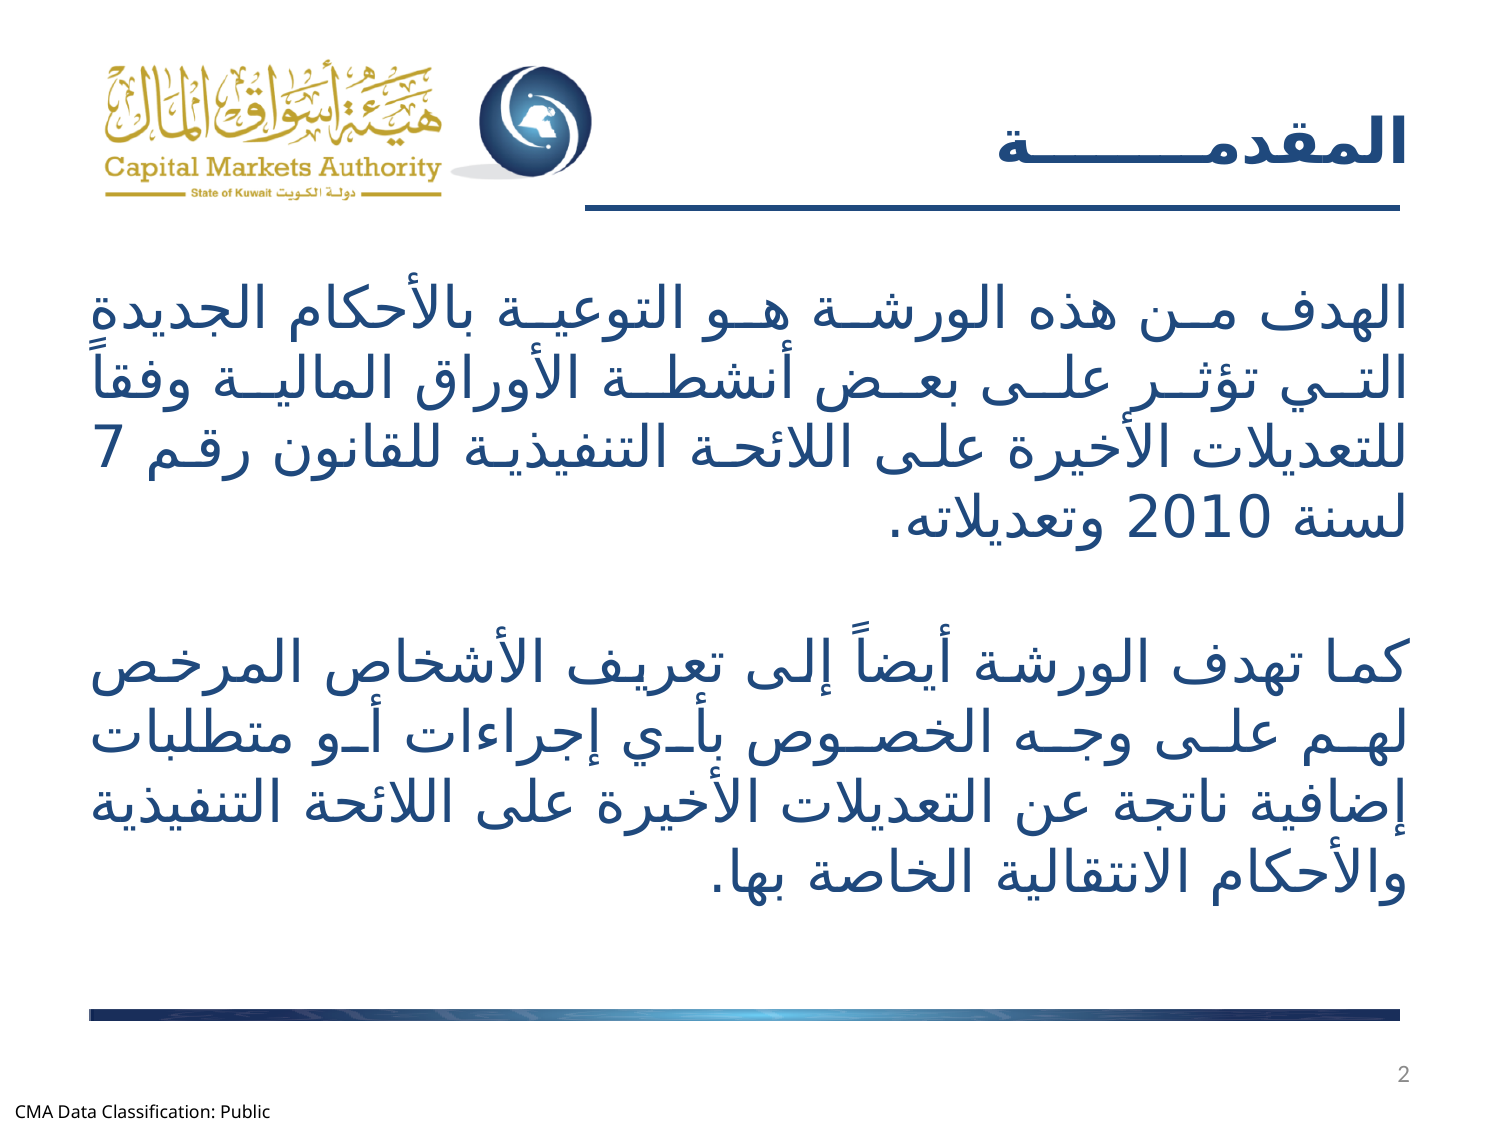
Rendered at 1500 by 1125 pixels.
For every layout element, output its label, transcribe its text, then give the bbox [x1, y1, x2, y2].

picture [87, 54, 608, 205]
picture [87, 1009, 1401, 1021]
title المقدمــــــــة [460, 45, 1425, 233]
slide_number 2 [1074, 1042, 1425, 1103]
list الهدف من هذه الورشة هو التوعية بالأحكام الجديدة التي تؤثر على بعض أنشطة الأوراق المالية وفقاً للتعديلات الأخيرة على اللائحة التنفيذية للقانون رقم 7 لسنة 2010 وتعديلاته. كما تهدف الورشة أيضاً إلى تعريف الأشخاص المرخص لهم على وجه الخصوص بأي إجراءات أو متطلبات إضافية ناتجة عن التعديلات الأخيرة على اللائحة التنفيذية والأحكام الانتقالية الخاصة بها. [75, 262, 1425, 1005]
